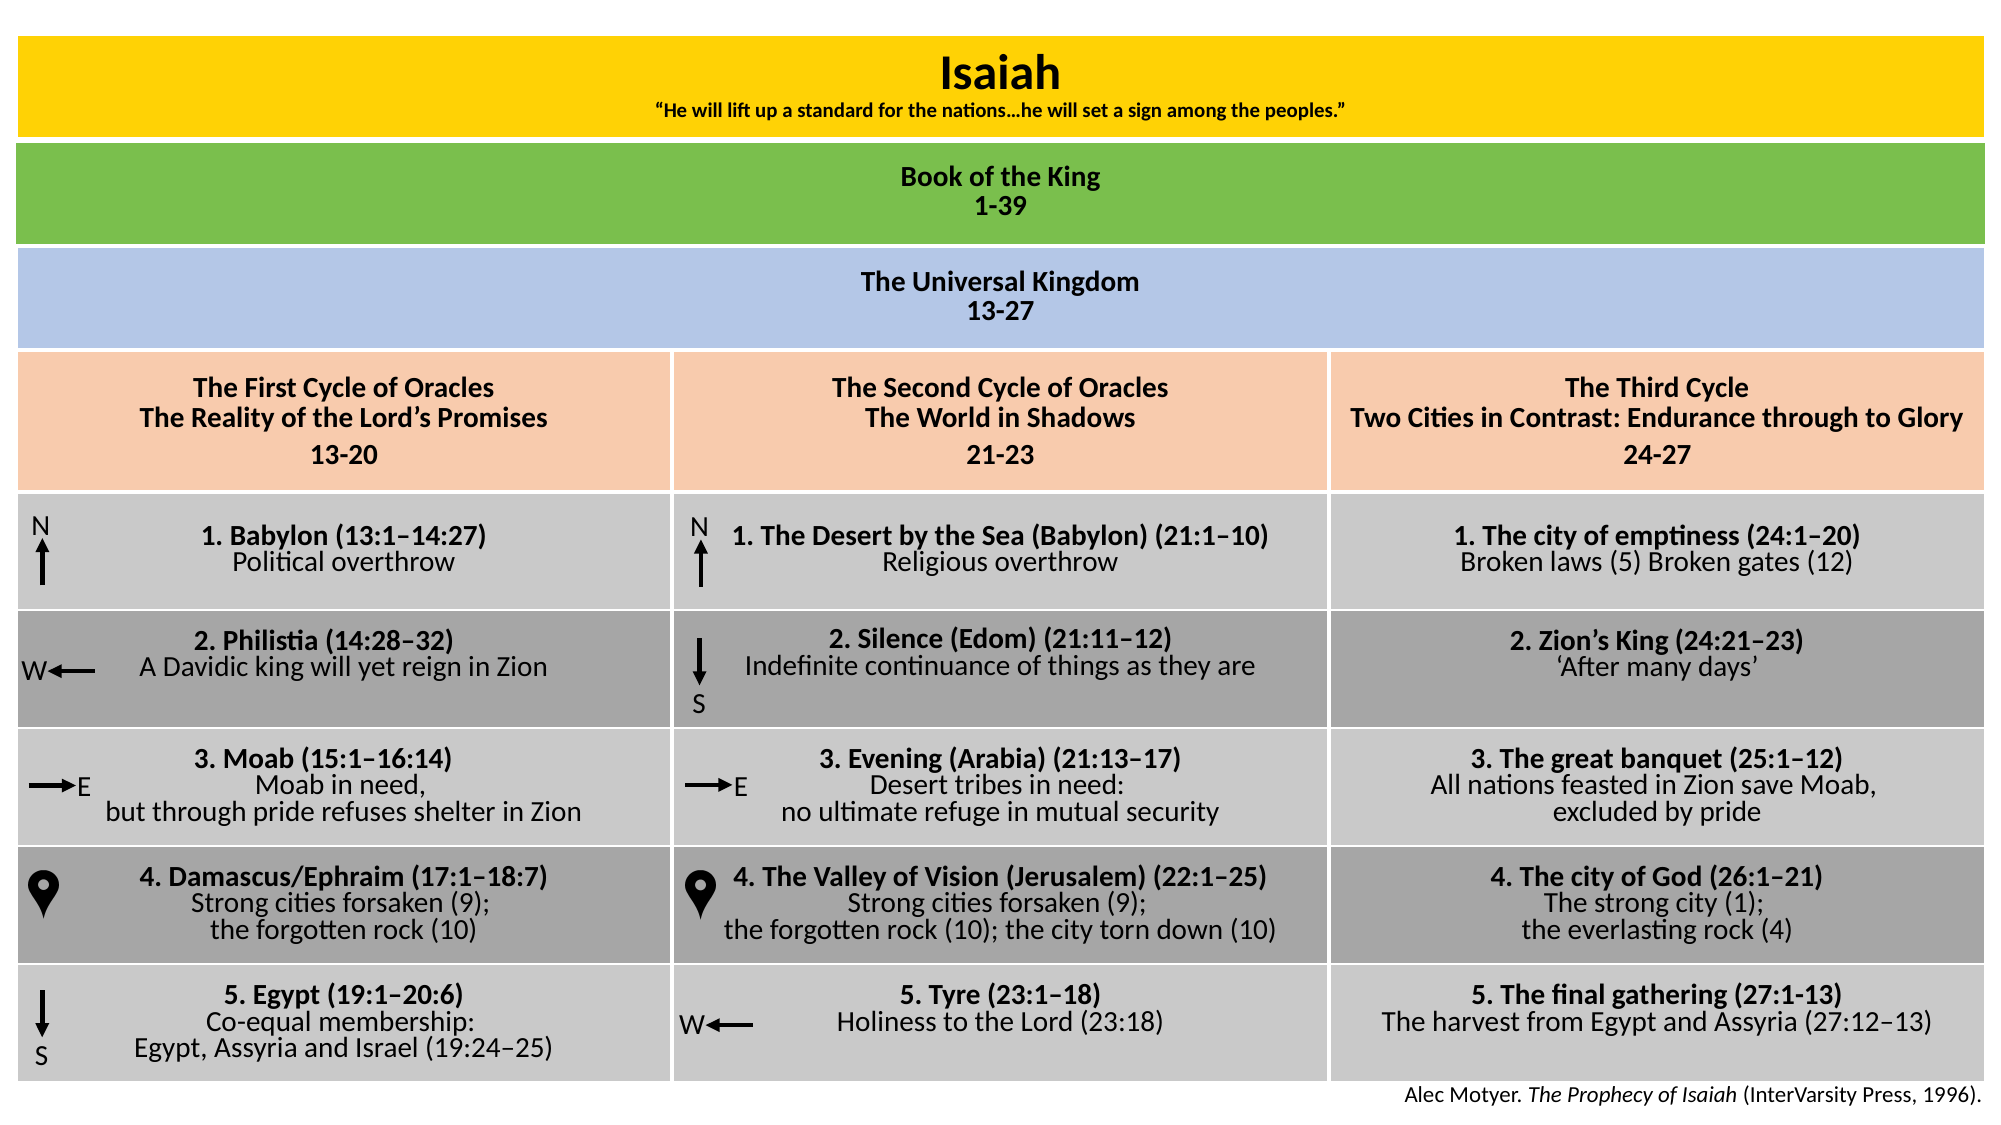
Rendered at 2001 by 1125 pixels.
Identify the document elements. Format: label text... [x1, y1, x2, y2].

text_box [28, 760, 110, 811]
table_cell 2. Zion’s King (24:21–23) ‘After many days’ [1331, 611, 1984, 727]
table_cell 1. Babylon (13:1–14:27) Political overthrow [18, 494, 670, 609]
table_cell 2. Silence (Edom) (21:11–12) Indefinite continuance of things as they are [674, 611, 1327, 727]
table_cell The Third Cycle Two Cities in Contrast: Endurance through to Glory 24-27 [1331, 352, 1984, 490]
table_header Isaiah “He will lift up a standard for the nations…he will set a sign among the peoples.” [18, 36, 1984, 137]
table_cell The First Cycle of Oracles The Reality of the Lord’s Promises 13-20 [18, 352, 670, 490]
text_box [664, 998, 753, 1049]
table_cell 5. Egypt (19:1–20:6) Co-equal membership: Egypt, Assyria and Israel (19:24–25) [18, 965, 670, 1081]
table_cell 3. The great banquet (25:1–12) All nations feasted in Zion save Moab, excluded by pride [1331, 729, 1984, 845]
table_cell The Second Cycle of Oracles The World in Shadows 21-23 [674, 352, 1327, 490]
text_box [19, 990, 68, 1080]
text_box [675, 500, 723, 587]
table_cell 1. The city of emptiness (24:1–20) Broken laws (5) Broken gates (12) [1331, 494, 1984, 609]
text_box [685, 759, 767, 811]
table_cell 3. Moab (15:1–16:14) Moab in need, but through pride refuses shelter in Zion [18, 729, 670, 845]
table_cell The Universal Kingdom 13-27 [18, 248, 1984, 348]
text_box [16, 498, 64, 586]
text_box Alec Motyer. The Prophecy of Isaiah (InterVarsity Press, 1996). [1389, 1072, 2000, 1115]
table_cell 1. The Desert by the Sea (Babylon) (21:1–10) Religious overthrow [674, 494, 1327, 609]
table_cell 2. Philistia (14:28–32) A Davidic king will yet reign in Zion [18, 611, 670, 727]
table_cell 3. Evening (Arabia) (21:13–17) Desert tribes in need: no ultimate refuge in mutual security [674, 729, 1327, 845]
table_cell 4. Damascus/Ephraim (17:1–18:7) Strong cities forsaken (9); the forgotten rock (10) [18, 847, 670, 963]
table_cell 5. Tyre (23:1–18) Holiness to the Lord (23:18) [674, 965, 1327, 1081]
picture [28, 870, 59, 920]
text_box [6, 644, 95, 695]
table_cell 4. The city of God (26:1–21) The strong city (1); the everlasting rock (4) [1331, 847, 1984, 963]
table_cell 4. The Valley of Vision (Jerusalem) (22:1–25) Strong cities forsaken (9); the forgotten rock (10); the city torn down (10) [674, 847, 1327, 963]
table_cell 5. The final gathering (27:1-13) The harvest from Egypt and Assyria (27:12–13) [1331, 965, 1984, 1081]
picture [685, 870, 716, 920]
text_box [677, 638, 726, 728]
table_cell Book of the King 1-39 [16, 143, 1985, 244]
